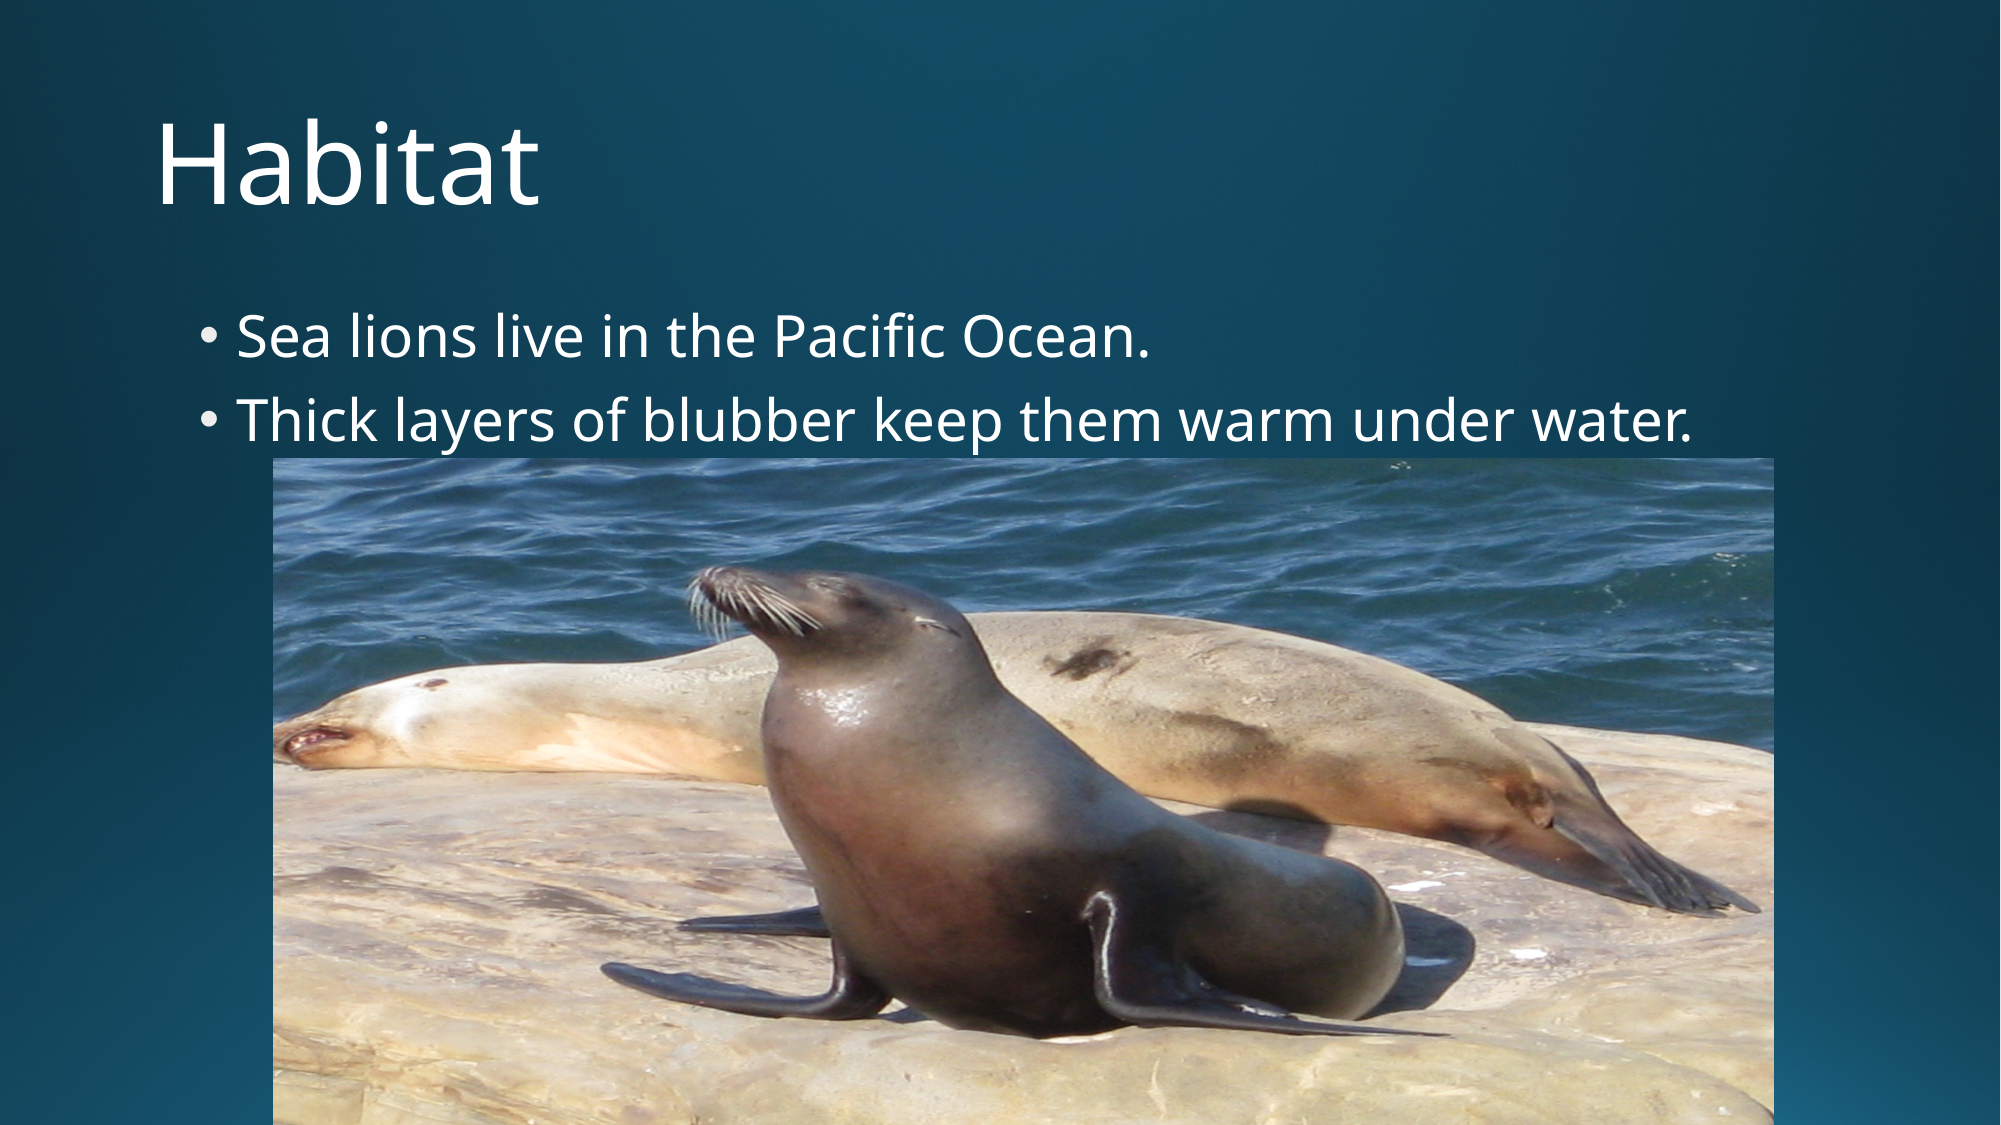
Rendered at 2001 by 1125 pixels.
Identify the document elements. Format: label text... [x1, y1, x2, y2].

list Sea lions live in the Pacific Ocean. Thick layers of blubber keep them warm under water. [183, 299, 1863, 1014]
title Habitat [137, 59, 1863, 278]
picture [0, 0, 2001, 1125]
